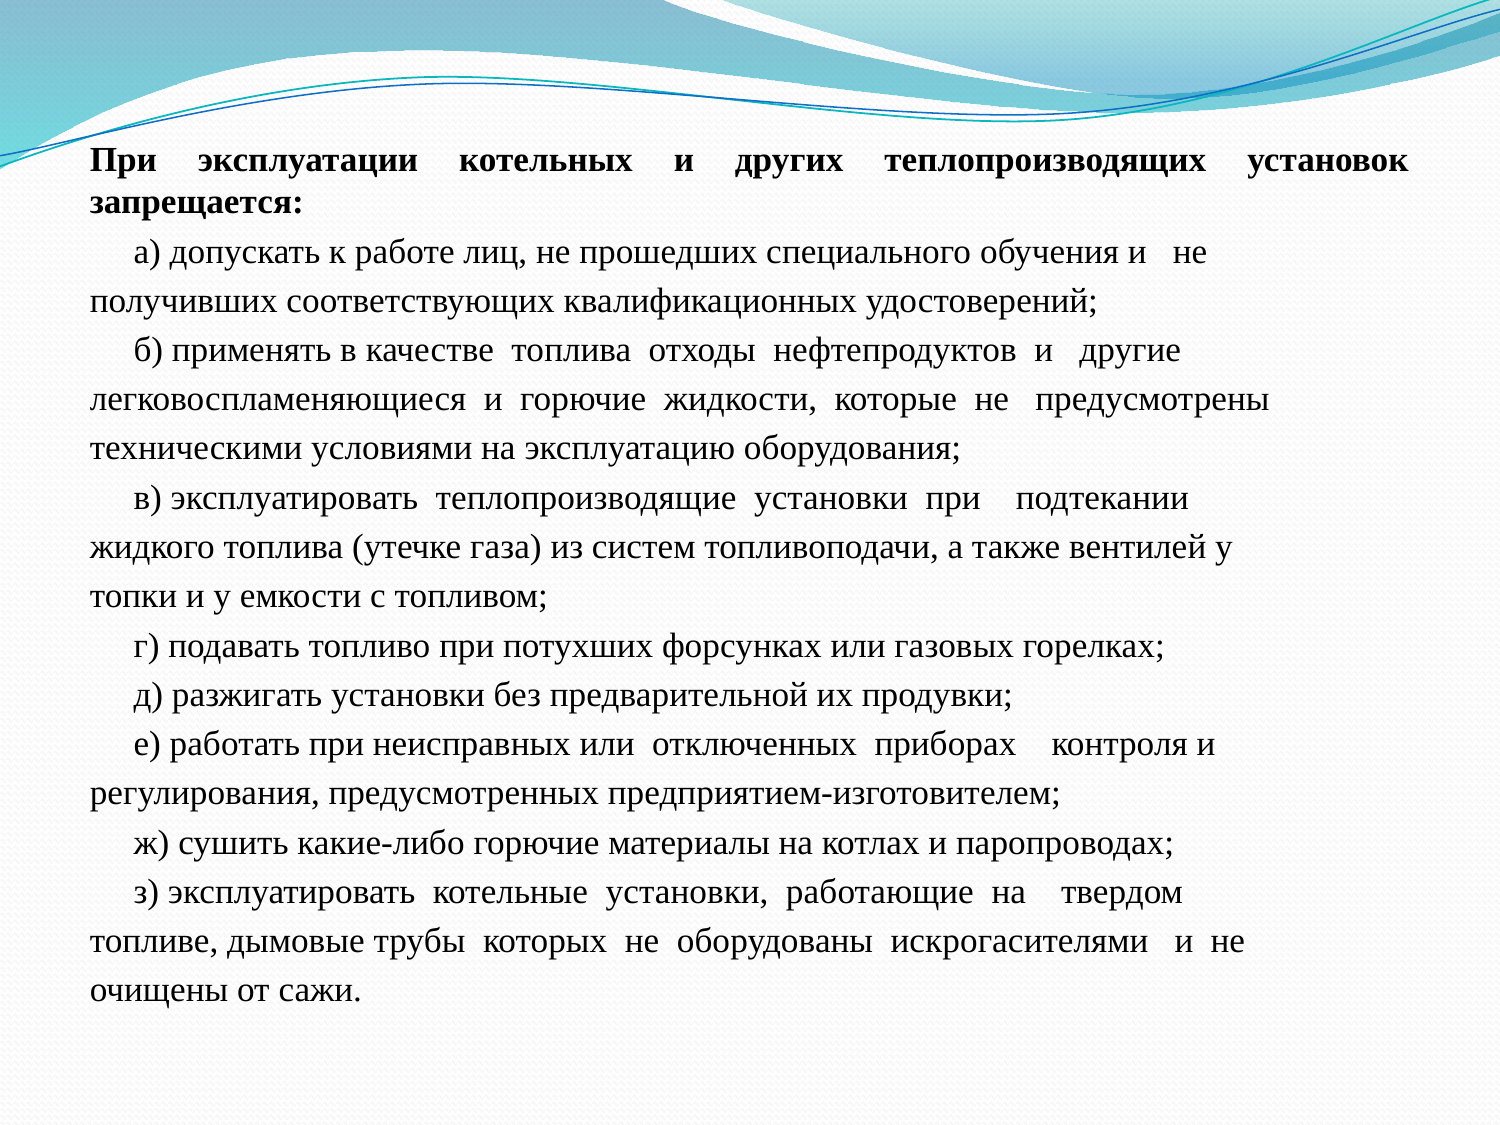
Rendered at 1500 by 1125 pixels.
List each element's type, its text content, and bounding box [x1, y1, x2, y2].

list При эксплуатации котельных и других теплопроизводящих установок запрещается: а) допускать к работе лиц, не прошедших специального обучения и не получивших соответствующих квалификационных удостоверений; б) применять в качестве топлива отходы нефтепродуктов и другие легковоспламеняющиеся и горючие жидкости, которые не предусмотрены техническими условиями на эксплуатацию оборудования; в) эксплуатировать теплопроизводящие установки при подтекании жидкого топлива (утечке газа) из систем топливоподачи, а также вентилей у топки и у емкости с топливом; г) подавать топливо при потухших форсунках или газовых горелках; д) разжигать установки без предварительной их продувки; е) работать при неисправных или отключенных приборах контроля и регулирования, предусмотренных предприятием-изготовителем; ж) сушить какие-либо горючие материалы на котлах и паропроводах; з) эксплуатировать котельные установки, работающие на твердом топливе, дымовые трубы которых не оборудованы искрогасителями и не очищены от сажи. [75, 128, 1425, 1038]
